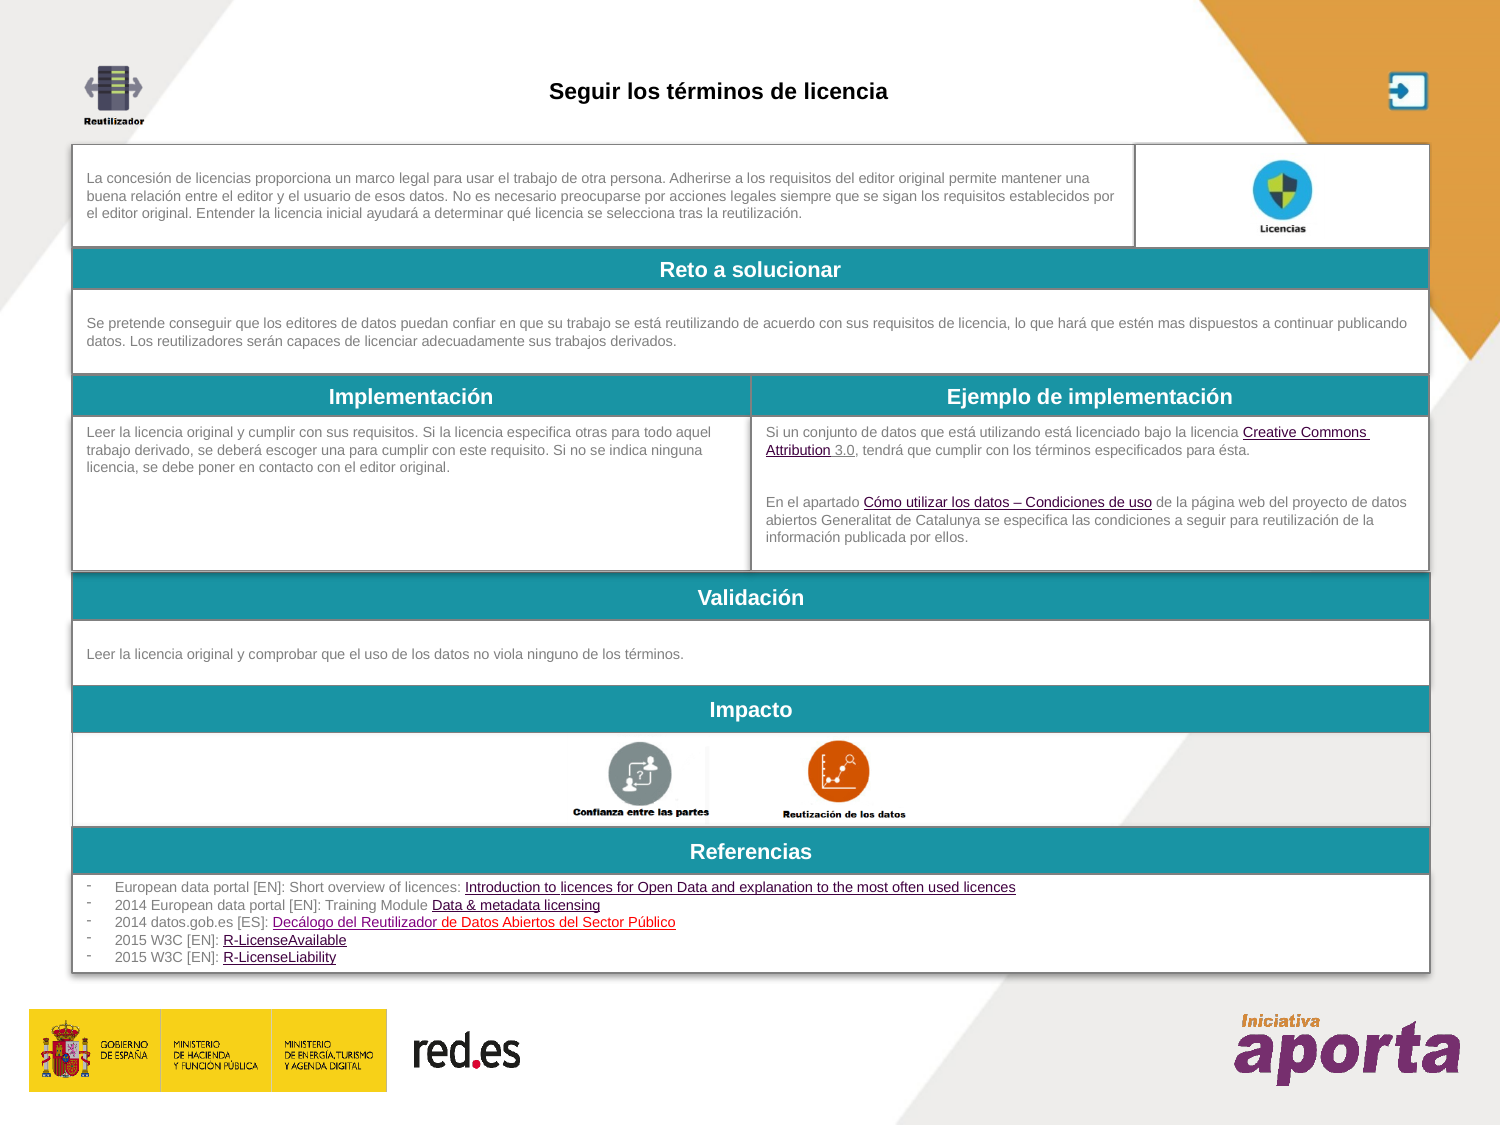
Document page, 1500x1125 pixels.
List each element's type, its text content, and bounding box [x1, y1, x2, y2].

text_box Validación [71, 578, 1431, 620]
text_box Leer la licencia original y comprobar que el uso de los datos no viola ninguno de los términos. [71, 620, 1431, 685]
text_box Seguir los términos de licencia [534, 69, 904, 112]
text_box La concesión de licencias proporciona un marco legal para usar el trabajo de otra persona. Adherirse a los requisitos del editor original permite mantener una buena relación entre el editor y el usuario de esos datos. No es necesario preocuparse por acciones legales siempre que se sigan los requisitos establecidos por el editor original. Entender la licencia inicial ayudará a determinar qué licencia se selecciona tras la reutilización. [71, 144, 1132, 247]
picture [0, 0, 1500, 1125]
text_box [71, 733, 562, 827]
text_box Leer la licencia original y cumplir con sus requisitos. Si la licencia especifica otras para todo aquel trabajo derivado, se deberá escoger una para cumplir con este requisito. Si no se indica ninguna licencia, se debe poner en contacto con el editor original. [71, 416, 747, 571]
text_box Referencias [71, 827, 1431, 875]
text_box Implementación [71, 374, 751, 416]
text_box Se pretende conseguir que los editores de datos puedan confiar en que su trabajo se está reutilizando de acuerdo con sus requisitos de licencia, lo que hará que estén mas dispuestos a continuar publicando datos. Los reutilizadores serán capaces de licenciar adecuadamente sus trabajos derivados. [71, 288, 1430, 374]
text_box European data portal [EN]: Short overview of licences: Introduction to licences for Open Data and explanation to the most often used licences 2014 European data portal [EN]: Training Module Data & metadata licensing 2014 datos.gob.es [ES]: Decálogo del Reutilizador de Datos Abiertos del Sector Público 2015 W3C [EN]: R-LicenseAvailable 2015 W3C [EN]: R-LicenseLiability [71, 875, 1431, 974]
text_box Impacto [71, 685, 1431, 733]
text_box [1134, 144, 1430, 248]
text_box Si un conjunto de datos que está utilizando está licenciado bajo la licencia Creative Commons Attribution 3.0, tendrá que cumplir con los términos especificados para ésta. En el apartado Cómo utilizar los datos – Condiciones de uso de la página web del proyecto de datos abiertos Generalitat de Catalunya se especifica las condiciones a seguir para reutilización de la información publicada por ellos. [750, 415, 1430, 571]
text_box Reto a solucionar [71, 247, 1429, 289]
text_box [714, 733, 1431, 827]
text_box Ejemplo de implementación [751, 374, 1429, 416]
